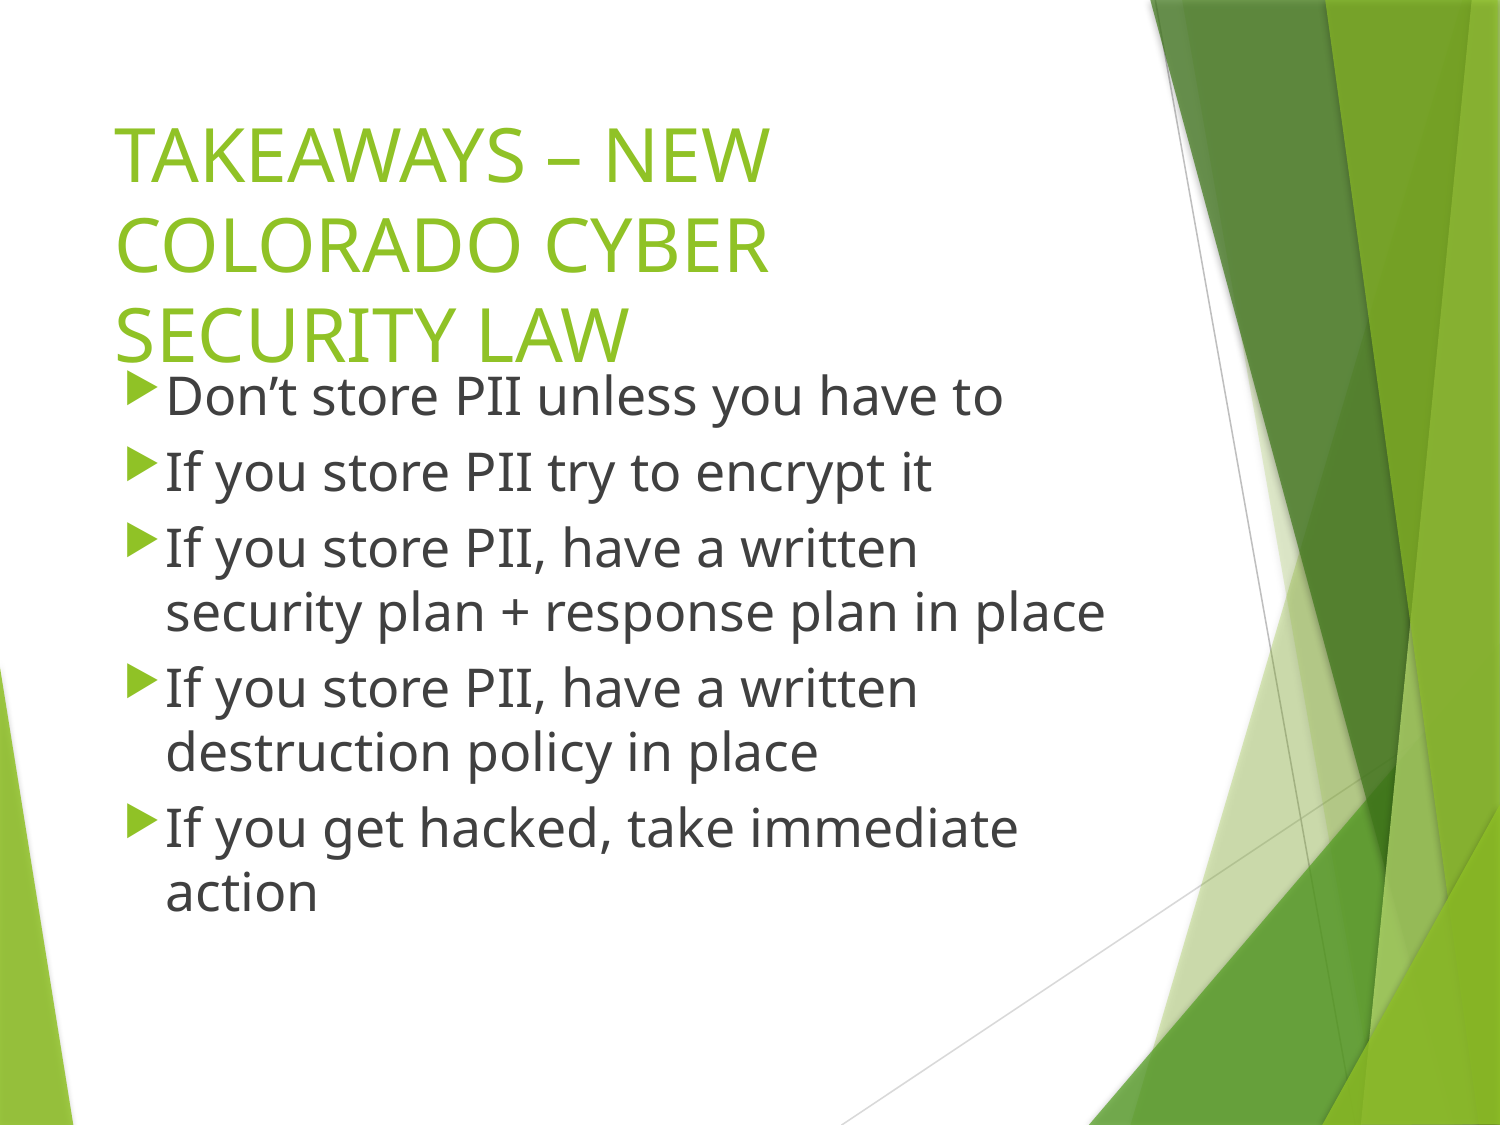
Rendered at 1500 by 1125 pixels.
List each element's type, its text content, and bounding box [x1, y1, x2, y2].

list Don’t store PII unless you have to If you store PII try to encrypt it If you store PII, have a written security plan + response plan in place If you store PII, have a written destruction policy in place If you get hacked, take immediate action [99, 354, 1142, 992]
title TAKEAWAYS – NEW COLORADO CYBER SECURITY LAW [99, 99, 1142, 317]
